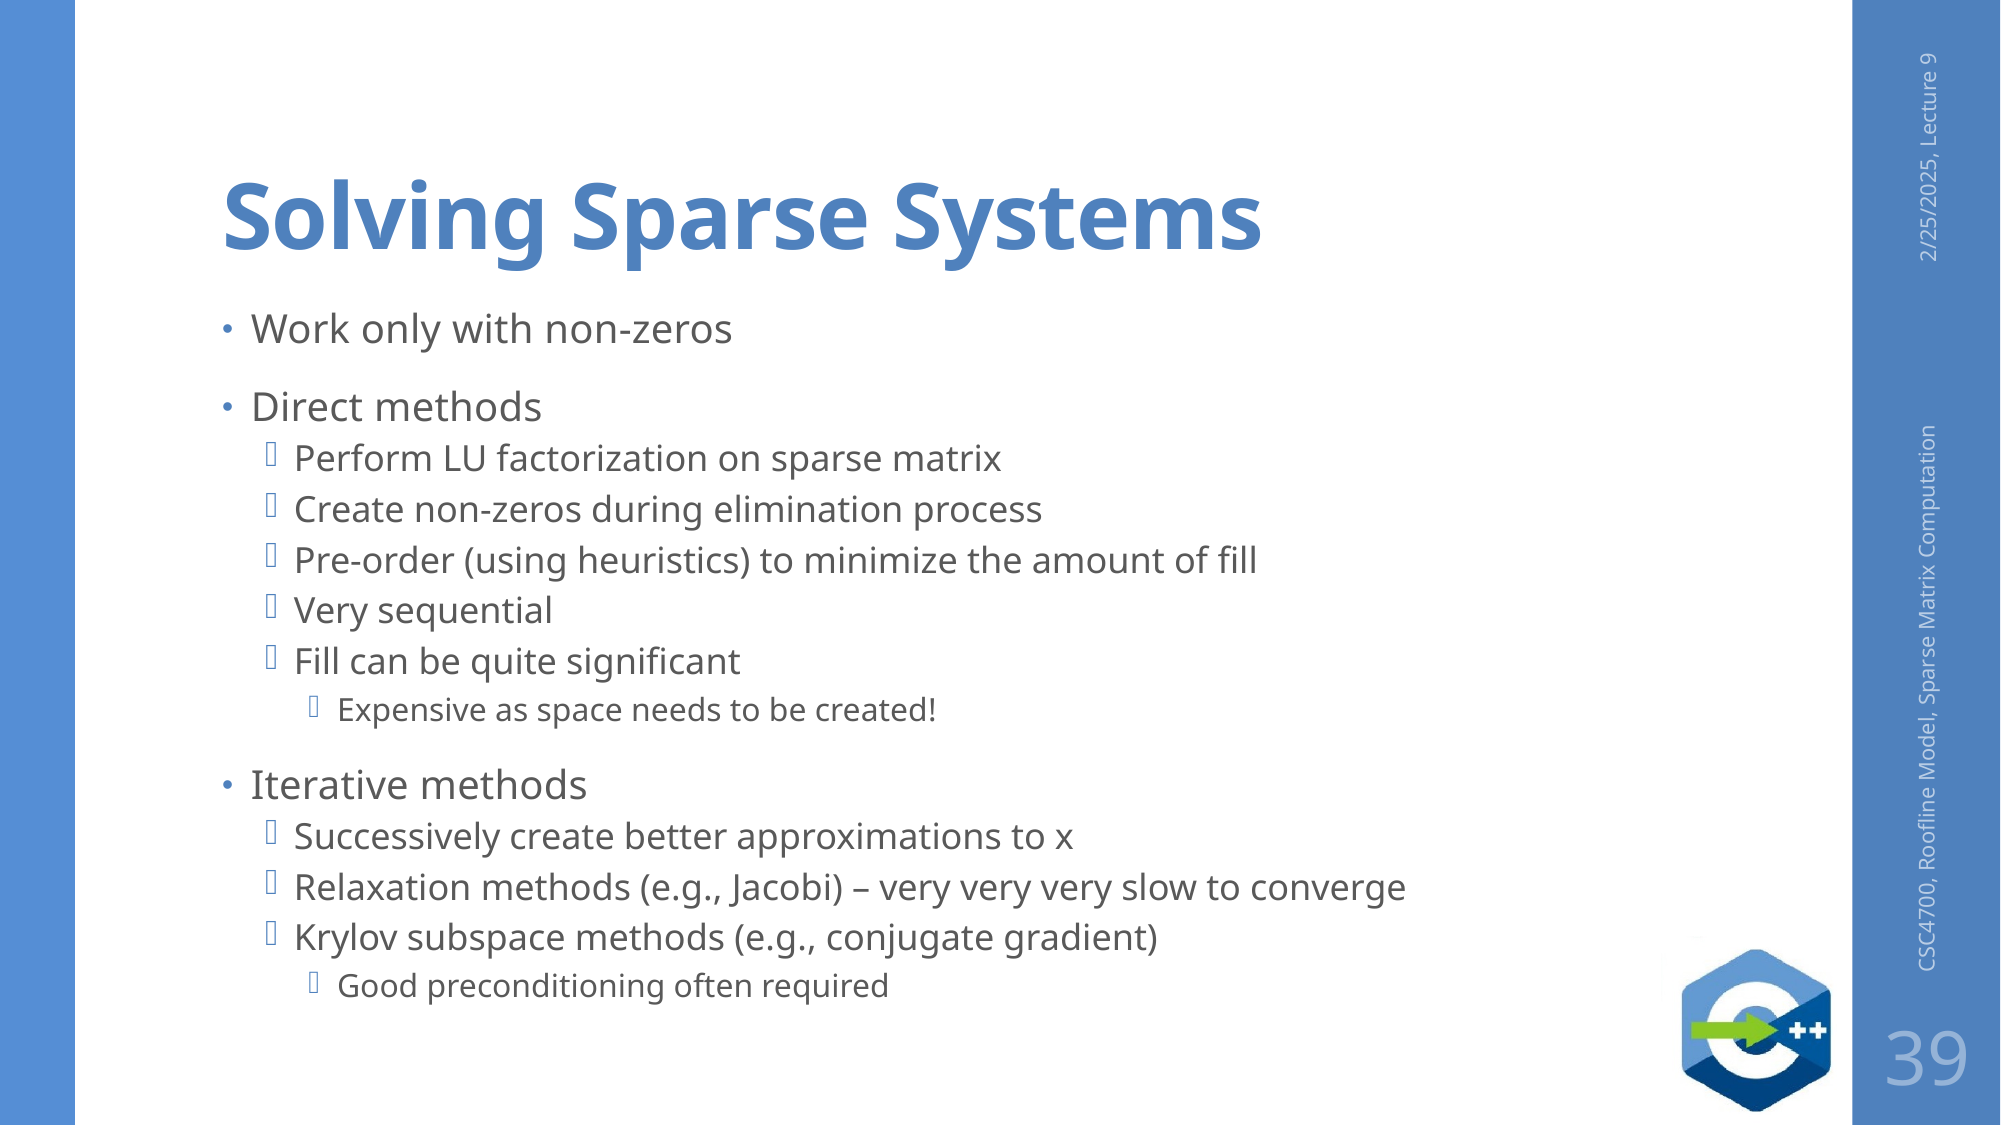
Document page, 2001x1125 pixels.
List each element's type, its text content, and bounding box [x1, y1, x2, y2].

footer CSC4700, Roofline Model, Sparse Matrix Computation [1897, 400, 1958, 988]
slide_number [1897, 37, 1958, 351]
slide_number 39 [1852, 1012, 2000, 1110]
list Work only with non-zeros Direct methods Perform LU factorization on sparse matrix Create non-zeros during elimination process Pre-order (using heuristics) to minimize the amount of fill Very sequential Fill can be quite significant Expensive as space needs to be created! Iterative methods Successively create better approximations to x Relaxation methods (e.g., Jacobi) – very very very slow to converge Krylov subspace methods (e.g., conjugate gradient) Good preconditioning often required [206, 299, 1617, 1014]
title Solving Sparse Systems [206, 48, 1797, 278]
picture [1661, 936, 1851, 1125]
